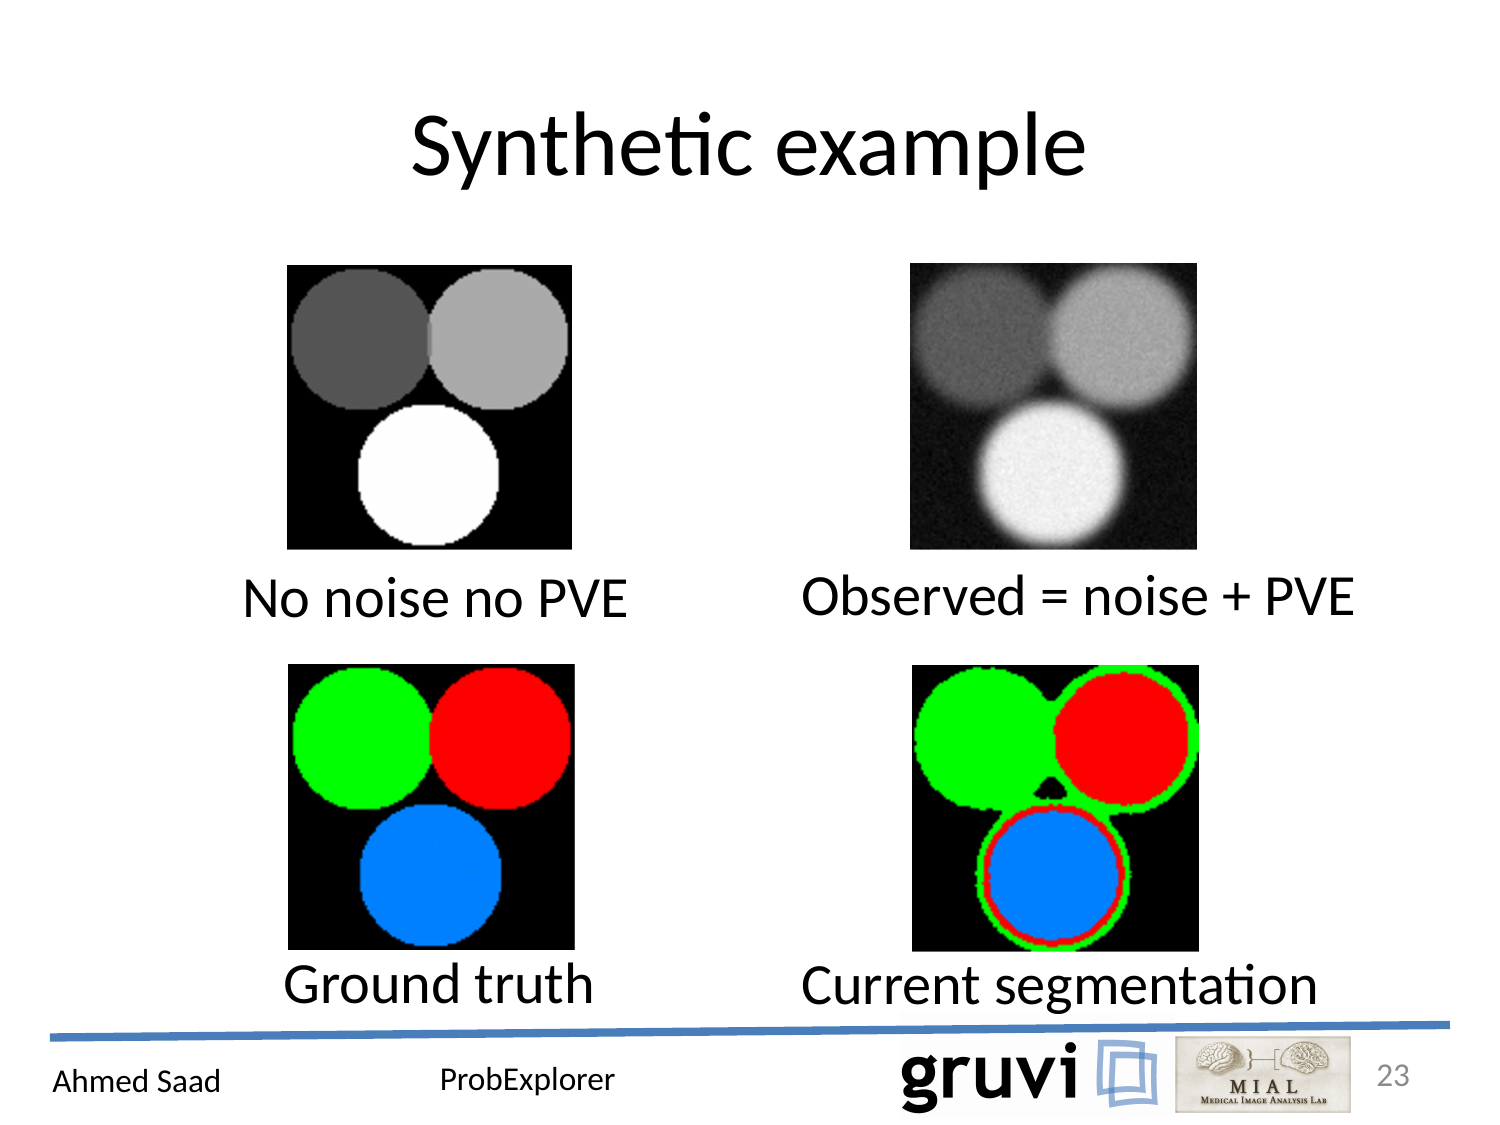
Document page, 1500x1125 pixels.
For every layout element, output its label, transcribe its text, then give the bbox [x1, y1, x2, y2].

picture [910, 260, 1201, 551]
text_box No noise no PVE [227, 551, 645, 637]
picture [1175, 1103, 1351, 1113]
picture [287, 262, 576, 551]
picture [912, 662, 1202, 952]
text_box Observed = noise + PVE [786, 549, 1372, 635]
slide_number 23 [1074, 1042, 1425, 1103]
picture [287, 664, 576, 951]
text_box Current segmentation [786, 939, 1334, 1024]
title Synthetic example [75, 45, 1425, 233]
picture [1175, 1036, 1351, 1042]
text_box Ground truth [268, 937, 610, 1023]
picture [900, 1032, 1174, 1118]
